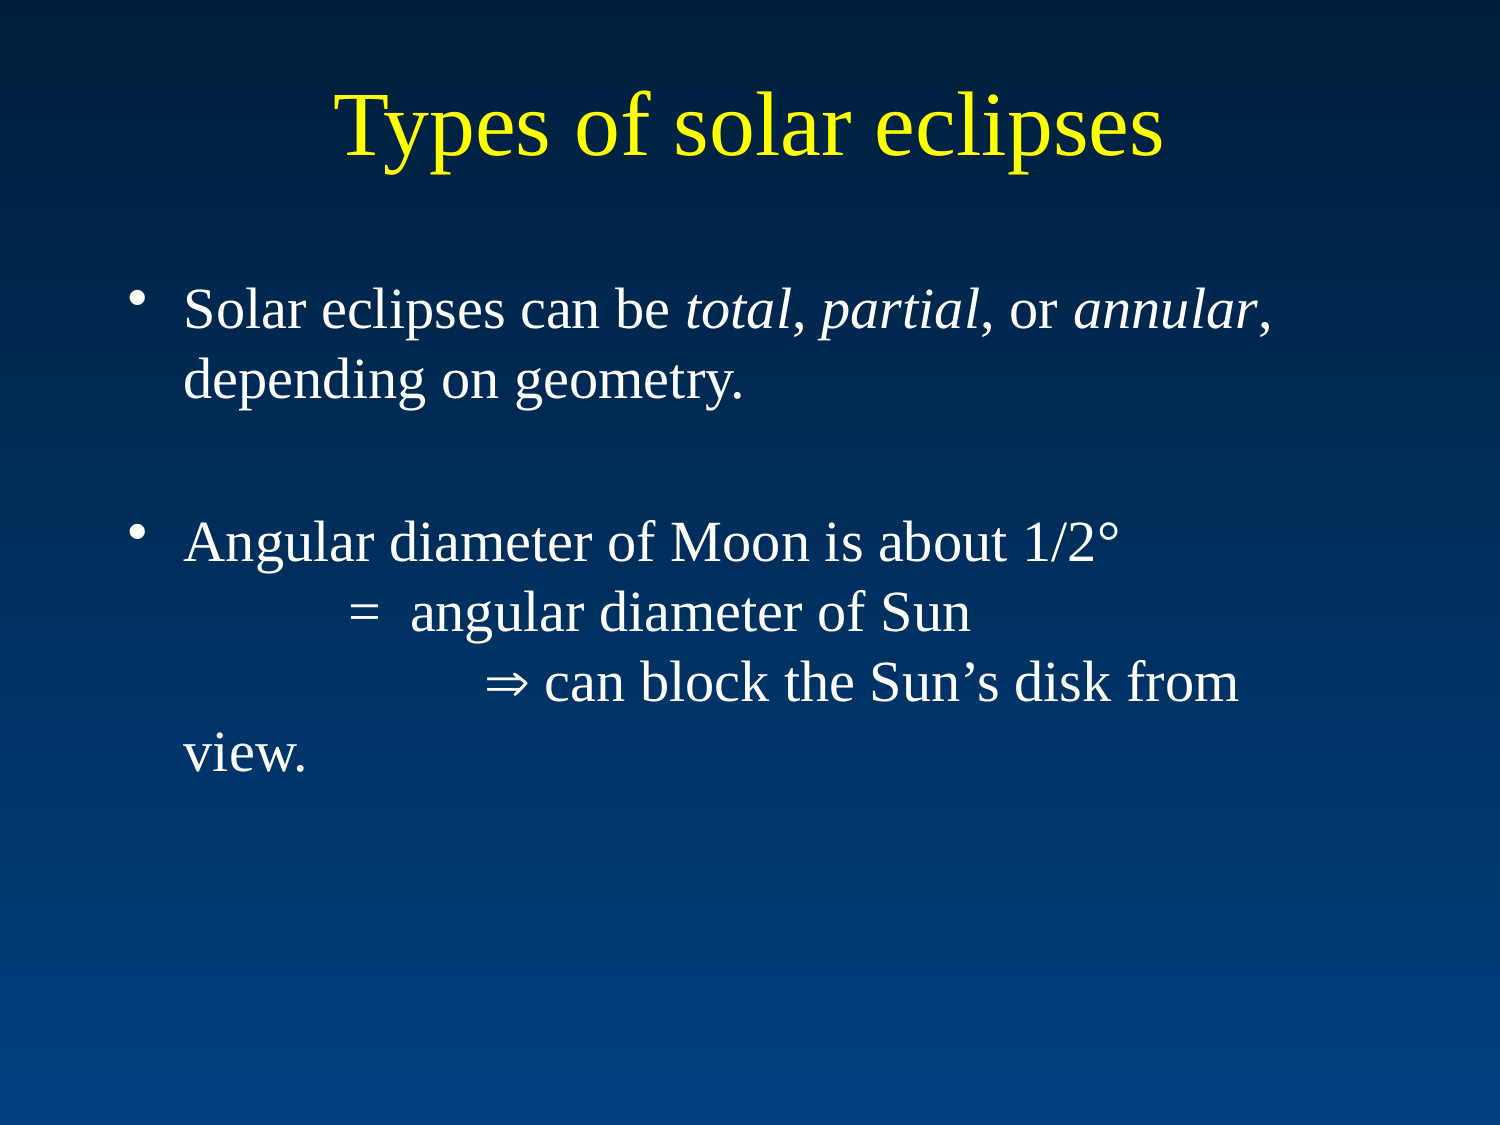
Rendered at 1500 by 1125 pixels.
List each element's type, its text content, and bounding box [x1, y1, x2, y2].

title Types of solar eclipses [112, 24, 1388, 213]
list Solar eclipses can be total, partial, or annular, depending on geometry. Angular diameter of Moon is about 1/2° = angular diameter of Sun  can block the Sun’s disk from view. [112, 262, 1388, 938]
